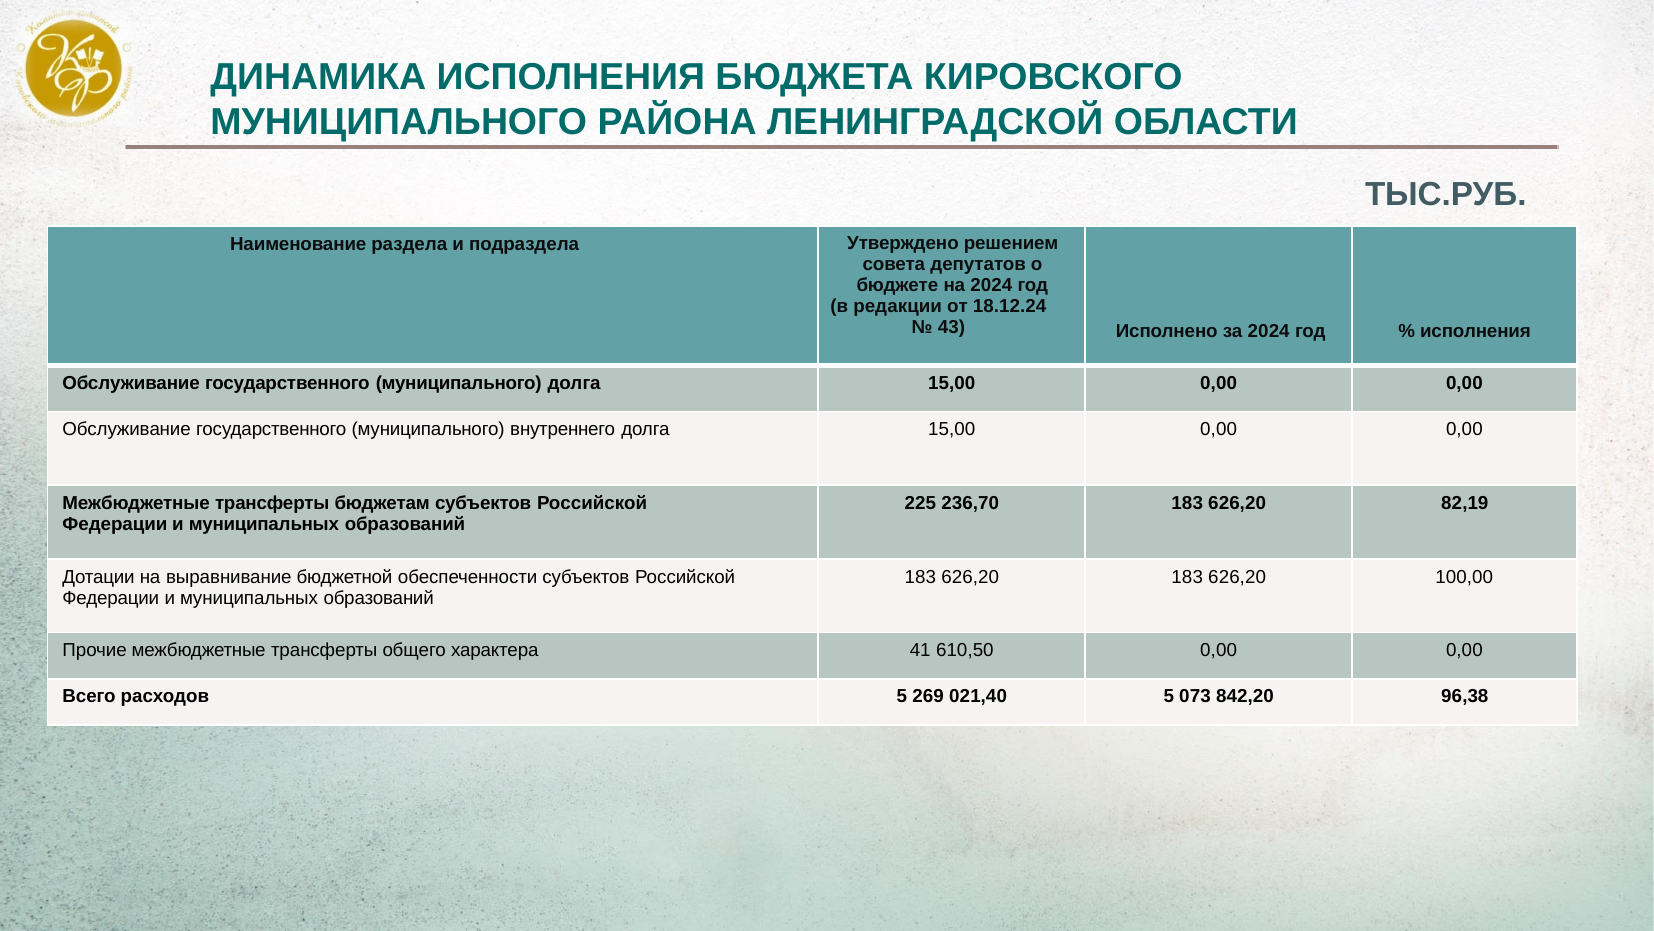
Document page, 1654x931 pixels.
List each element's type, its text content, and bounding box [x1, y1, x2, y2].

table_cell Обслуживание государственного (муниципального) внутреннего долга [48, 412, 817, 484]
title ДИНАМИКА ИСПОЛНЕНИЯ БЮДЖЕТА КИРОВСКОГО МУНИЦИПАЛЬНОГО РАЙОНА ЛЕНИНГРАДСКОЙ ОБЛАСТИ [0, 49, 1577, 142]
text_box ТЫС.РУБ. [1334, 170, 1556, 212]
table_cell 5 269 021,40 [819, 680, 1084, 724]
table_cell 0,00 [1086, 633, 1351, 678]
table_header Утверждено решением совета депутатов о бюджете на 2024 год (в редакции от 18.12.24 № 43) [819, 227, 1084, 363]
table_cell Прочие межбюджетные трансферты общего характера [48, 633, 817, 678]
table_cell 0,00 [1086, 368, 1351, 411]
table_cell 225 236,70 [819, 486, 1084, 558]
table_cell 0,00 [1353, 633, 1576, 678]
table_cell 0,00 [1353, 368, 1576, 411]
picture [0, 0, 1654, 931]
table_header Исполнено за 2024 год [1086, 227, 1351, 363]
table_cell 100,00 [1353, 560, 1576, 632]
table_cell 15,00 [819, 412, 1084, 484]
table_cell 183 626,20 [1086, 486, 1351, 558]
table_cell 5 073 842,20 [1086, 680, 1351, 724]
table_cell 0,00 [1086, 412, 1351, 484]
table_cell 183 626,20 [1086, 560, 1351, 632]
table_cell 0,00 [1353, 412, 1576, 484]
table_cell 183 626,20 [819, 560, 1084, 632]
table_cell Обслуживание государственного (муниципального) долга [48, 368, 817, 411]
table_header Наименование раздела и подраздела [48, 227, 817, 363]
table_cell 82,19 [1353, 486, 1576, 558]
table_cell Дотации на выравнивание бюджетной обеспеченности субъектов Российской Федерации и муниципальных образований [48, 560, 817, 632]
table_cell Межбюджетные трансферты бюджетам субъектов Российской Федерации и муниципальных образований [48, 486, 817, 558]
table_header % исполнения [1353, 227, 1576, 363]
table_cell 96,38 [1353, 680, 1576, 724]
table_cell 41 610,50 [819, 633, 1084, 678]
table_cell Всего расходов [48, 680, 817, 724]
table_cell 15,00 [819, 368, 1084, 411]
